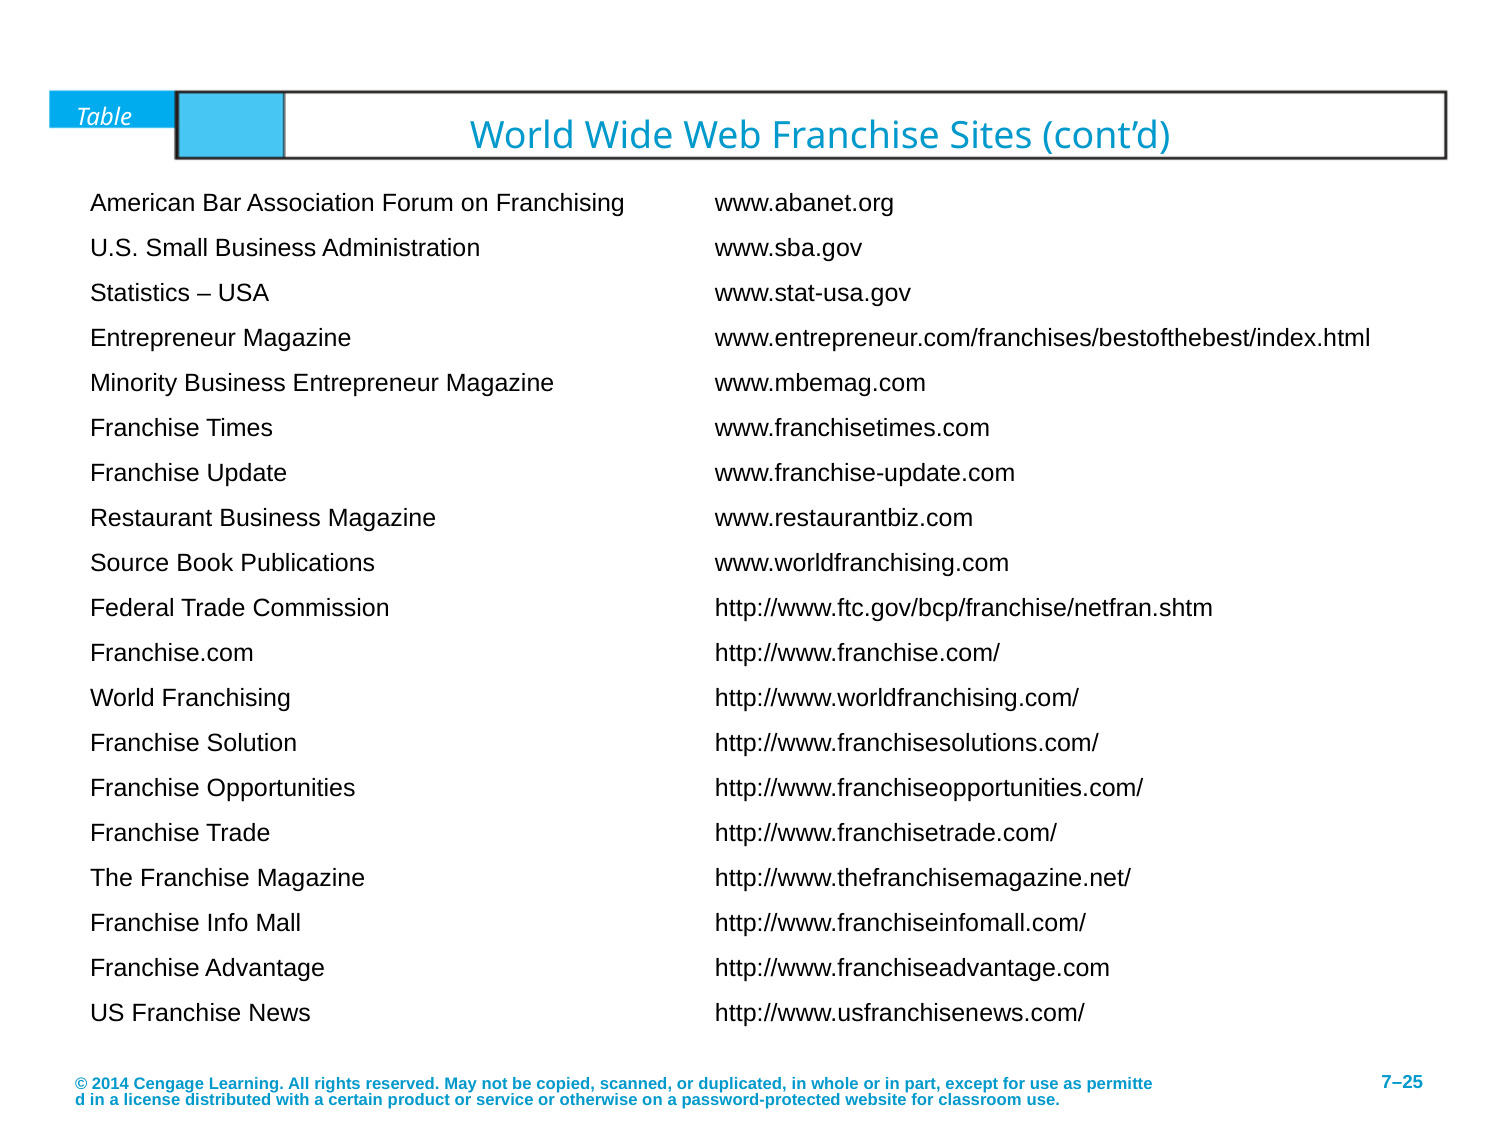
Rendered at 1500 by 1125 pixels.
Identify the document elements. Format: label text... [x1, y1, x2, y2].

table_cell Restaurant Business Magazine [75, 497, 700, 542]
table_cell U.S. Small Business Administration [75, 227, 700, 272]
table_cell http://www.franchiseinfomall.com/ [700, 902, 1425, 947]
table_cell US Franchise News [75, 992, 700, 1037]
table_cell World Franchising [75, 677, 700, 722]
table_cell http://www.usfranchisenews.com/ [700, 992, 1425, 1037]
table_cell http://www.worldfranchising.com/ [700, 677, 1425, 722]
table_cell Source Book Publications [75, 542, 700, 587]
table_cell http://www.thefranchisemagazine.net/ [700, 857, 1425, 902]
table_cell www.worldfranchising.com [700, 542, 1425, 587]
table_cell http://www.ftc.gov/bcp/franchise/netfran.shtm [700, 587, 1425, 632]
table_cell http://www.franchisetrade.com/ [700, 812, 1425, 857]
table_cell http://www.franchise.com/ [700, 632, 1425, 677]
table_cell Franchise Advantage [75, 947, 700, 992]
table_cell Franchise Update [75, 452, 700, 497]
footer © 2014 Cengage Learning. All rights reserved. May not be copied, scanned, or duplicated, in whole or in part, except for use as permitted in a license distributed with a certain product or service or otherwise on a password-protected website for classroom use. [75, 1062, 1163, 1100]
table_cell Federal Trade Commission [75, 587, 700, 632]
table_cell www.sba.gov [700, 227, 1425, 272]
table_cell http://www.franchiseadvantage.com [700, 947, 1425, 992]
table_cell www.restaurantbiz.com [700, 497, 1425, 542]
table_cell The Franchise Magazine [75, 857, 700, 902]
table_cell www.franchise-update.com [700, 452, 1425, 497]
table_cell http://www.franchisesolutions.com/ [700, 722, 1425, 767]
table_cell Franchise Solution [75, 722, 700, 767]
table_cell Franchise Times [75, 407, 700, 452]
table_cell http://www.franchiseopportunities.com/ [700, 767, 1425, 812]
table_cell Franchise Opportunities [75, 767, 700, 812]
table_header www.abanet.org [700, 182, 1425, 227]
table_cell Franchise.com [75, 632, 700, 677]
slide_number 7–25 [1210, 1062, 1424, 1100]
table_cell www.stat-usa.gov [700, 272, 1425, 317]
table_header American Bar Association Forum on Franchising [75, 182, 700, 227]
title Table 7.4 World Wide Web Franchise Sites (cont’d) [48, 88, 1449, 164]
table_cell Franchise Info Mall [75, 902, 700, 947]
table_cell www.franchisetimes.com [700, 407, 1425, 452]
table_cell Statistics – USA [75, 272, 700, 317]
table_cell Franchise Trade [75, 812, 700, 857]
table_cell www.entrepreneur.com/franchises/bestofthebest/index.html [700, 317, 1425, 362]
table_cell Minority Business Entrepreneur Magazine [75, 362, 700, 407]
table_cell Entrepreneur Magazine [75, 317, 700, 362]
table_cell www.mbemag.com [700, 362, 1425, 407]
